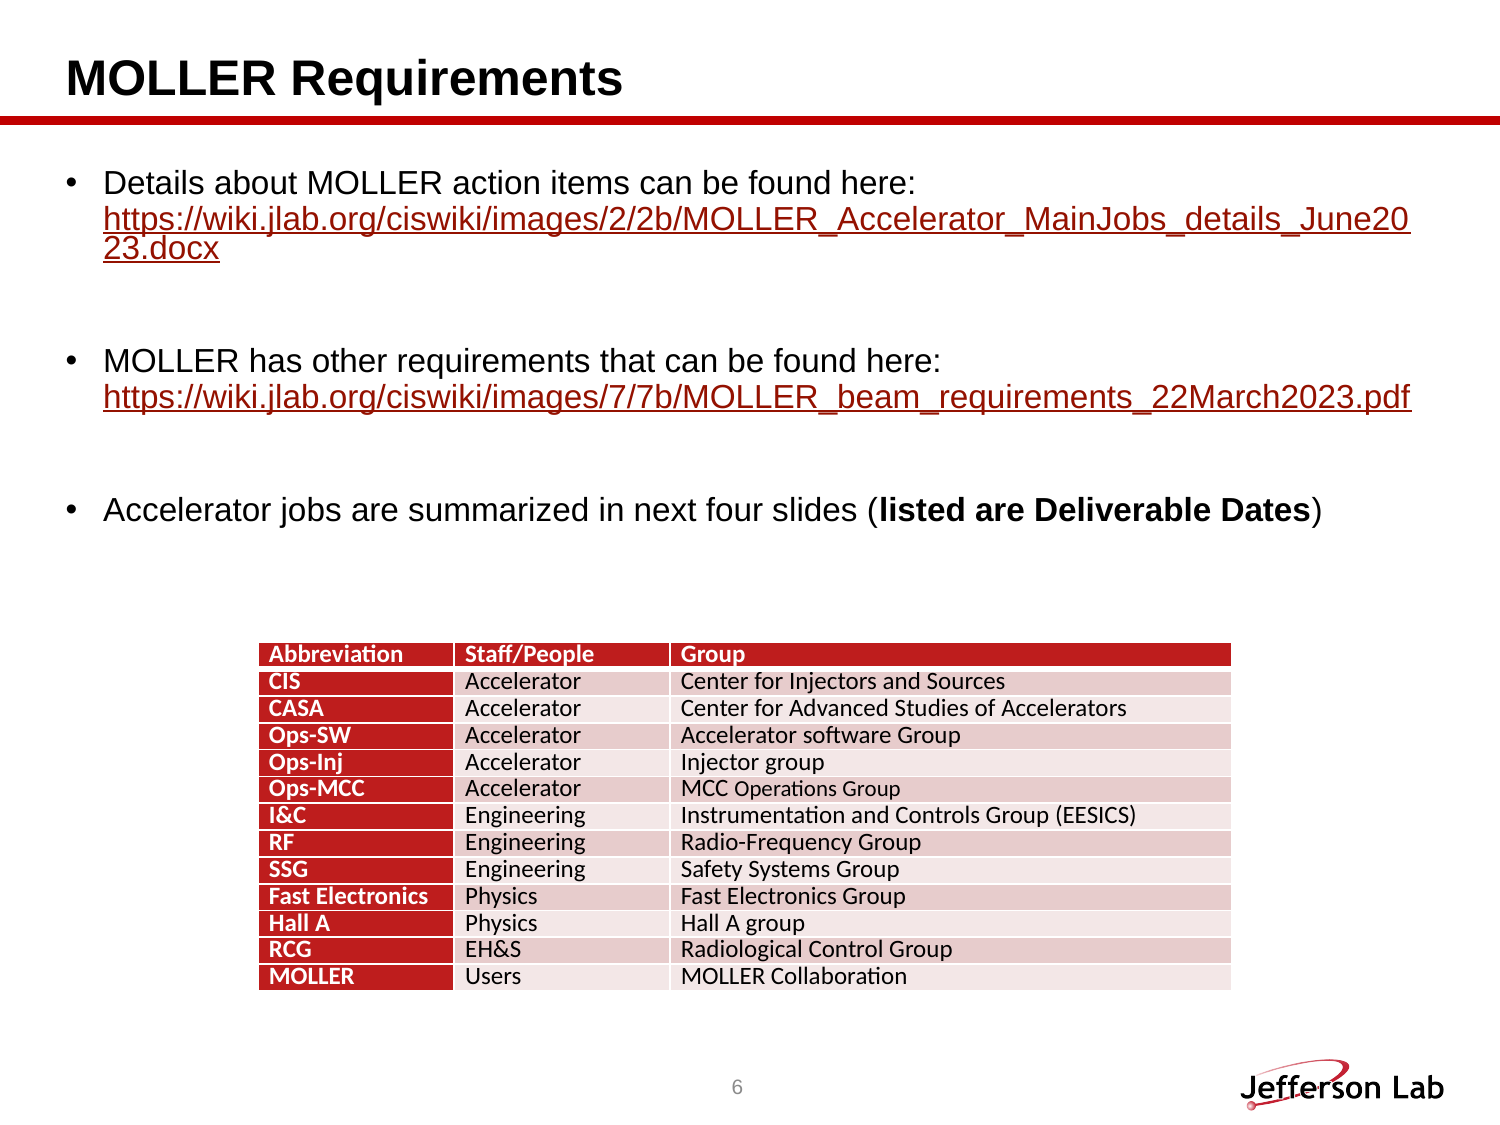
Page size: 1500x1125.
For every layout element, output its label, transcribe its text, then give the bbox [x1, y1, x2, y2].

table_cell Engineering [455, 804, 669, 829]
picture [1238, 1051, 1457, 1122]
table_cell MCC Operations Group [671, 777, 1231, 802]
table_cell Radio-Frequency Group [671, 831, 1231, 856]
table_cell Fast Electronics Group [671, 885, 1231, 910]
table_cell Accelerator [455, 672, 669, 695]
table_header Staff/People [455, 643, 669, 666]
table_cell Center for Advanced Studies of Accelerators [671, 697, 1231, 722]
table_cell Center for Injectors and Sources [671, 672, 1231, 695]
table_cell CIS [259, 672, 453, 695]
title MOLLER Requirements [50, 39, 1440, 120]
table_cell Ops-MCC [259, 777, 453, 802]
table_cell Physics [455, 885, 669, 910]
table_cell Accelerator software Group [671, 724, 1231, 749]
table_cell Accelerator [455, 697, 669, 722]
table_cell EH&S [455, 938, 669, 963]
table_cell MOLLER Collaboration [671, 965, 1231, 990]
list Details about MOLLER action items can be found here: https://wiki.jlab.org/ciswiki/images/2/2b/MOLLER_Accelerator_MainJobs_details_June2023.docx MOLLER has other requirements that can be found here: https://wiki.jlab.org/ciswiki/images/7/7b/MOLLER_beam_requirements_22March2023.pdf Accelerator jobs are summarized in next four slides (listed are Deliverable Dates) [50, 158, 1440, 1042]
table_cell Safety Systems Group [671, 858, 1231, 883]
table_cell Engineering [455, 858, 669, 883]
table_cell Ops-SW [259, 724, 453, 749]
table_cell Radiological Control Group [671, 938, 1231, 963]
table_cell Users [455, 965, 669, 990]
table_cell Instrumentation and Controls Group (EESICS) [671, 804, 1231, 829]
table_cell Engineering [455, 831, 669, 856]
table_header Abbreviation [259, 643, 453, 666]
table_cell Hall A [259, 911, 453, 936]
table_cell RF [259, 831, 453, 856]
table_header Group [671, 643, 1231, 666]
table_cell Injector group [671, 750, 1231, 776]
table_cell MOLLER [259, 965, 453, 990]
table_cell Ops-Inj [259, 750, 453, 776]
table_cell Fast Electronics [259, 885, 453, 910]
table_cell Accelerator [455, 724, 669, 749]
table_cell I&C [259, 804, 453, 829]
table_cell Accelerator [455, 750, 669, 776]
slide_number 6 [693, 1060, 782, 1111]
table_cell CASA [259, 697, 453, 722]
table_cell RCG [259, 938, 453, 963]
table_cell Hall A group [671, 911, 1231, 936]
table_cell Accelerator [455, 777, 669, 802]
table_cell SSG [259, 858, 453, 883]
table_cell Physics [455, 911, 669, 936]
